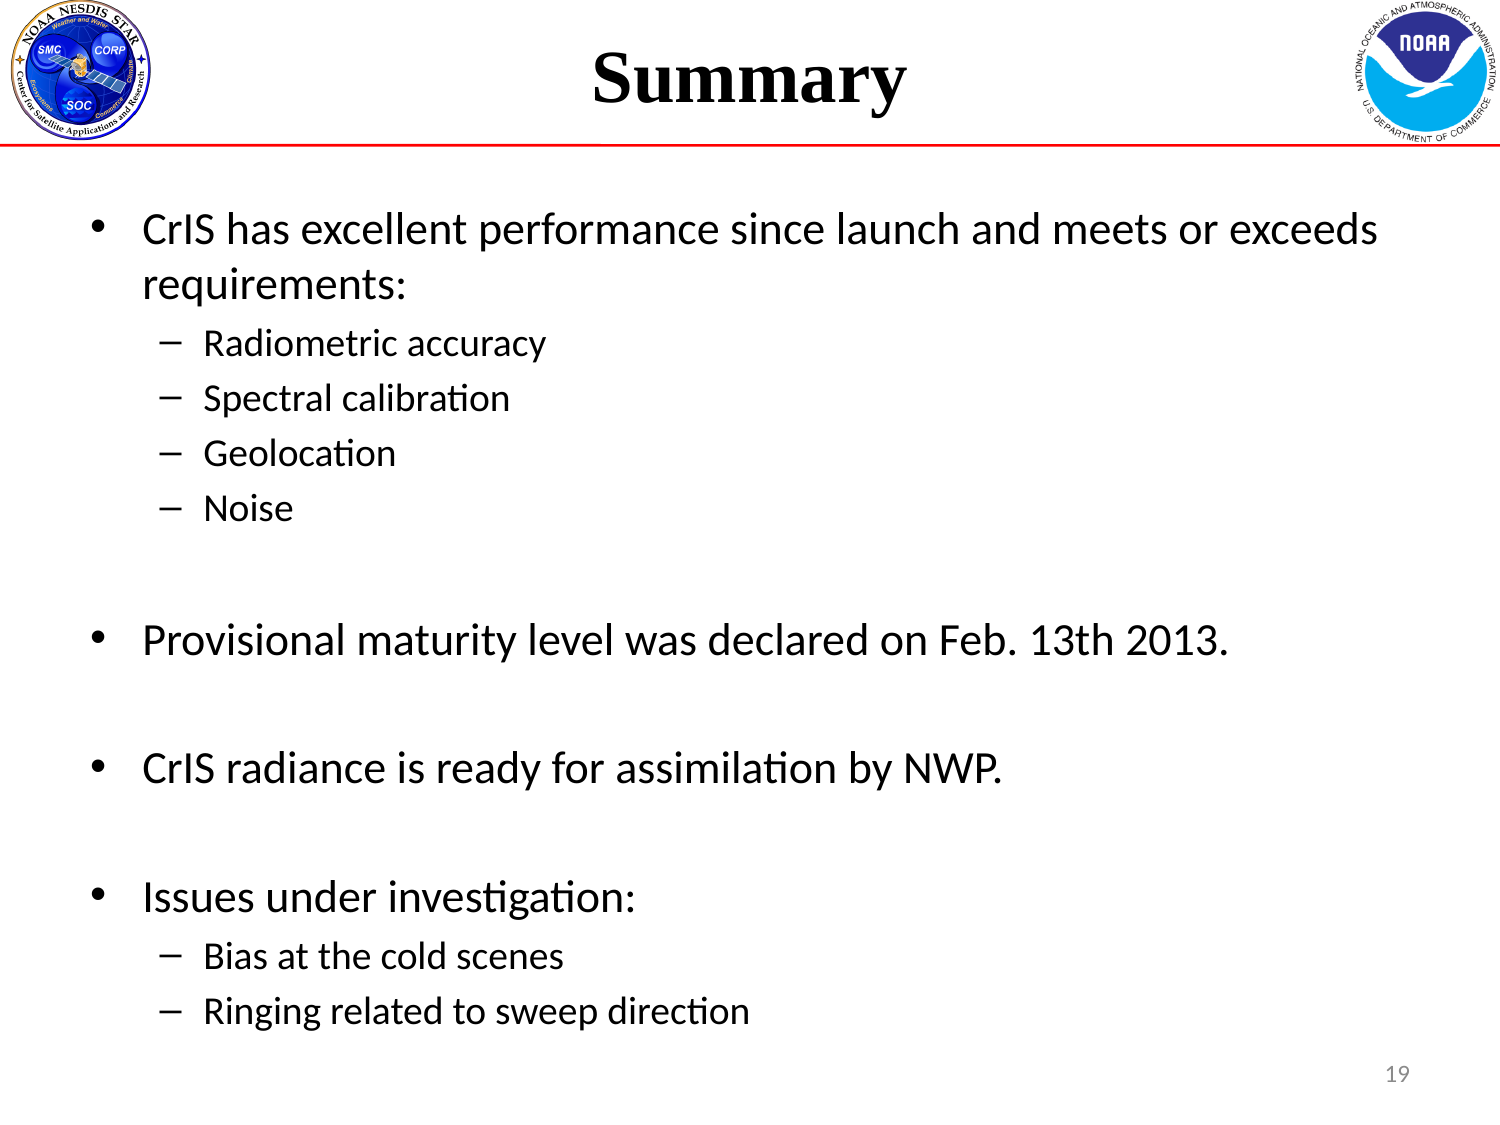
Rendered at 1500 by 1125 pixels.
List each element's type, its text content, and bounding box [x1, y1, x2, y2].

slide_number 19 [1074, 1042, 1425, 1103]
title Summary [75, 0, 1425, 146]
picture [9, 0, 75, 142]
list CrIS has excellent performance since launch and meets or exceeds requirements: Radiometric accuracy Spectral calibration Geolocation Noise Provisional maturity level was declared on Feb. 13th 2013. CrIS radiance is ready for assimilation by NWP. Issues under investigation: Bias at the cold scenes Ringing related to sweep direction [75, 190, 1425, 1043]
picture [1425, 0, 1498, 144]
